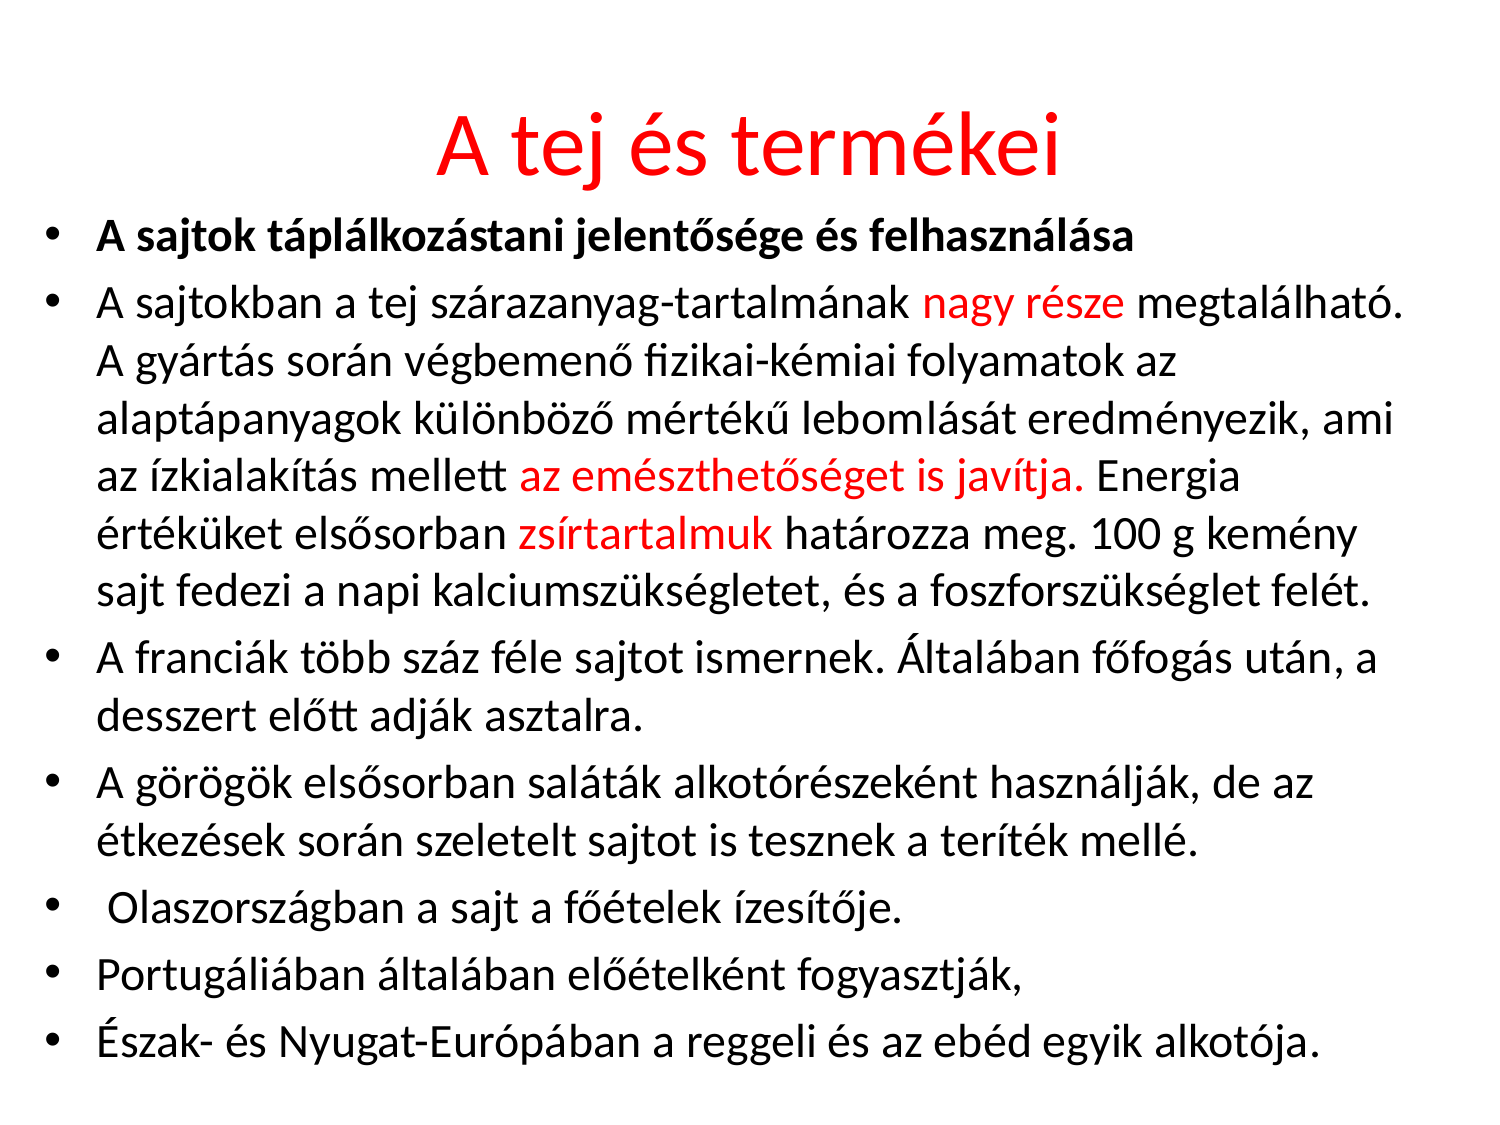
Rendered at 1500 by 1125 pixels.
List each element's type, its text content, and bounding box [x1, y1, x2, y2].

title A tej és termékei [75, 45, 1425, 196]
list A sajtok táplálkozástani jelentősége és felhasználása A sajtokban a tej szárazanyag-tartalmának nagy része megtalálható. A gyártás során végbemenő fizikai-kémiai folyamatok az alaptápanyagok különböző mértékű lebom­lását eredményezik, ami az ízkialakítás mellett az emészthetőséget is javítja. Energia­értéküket elsősorban zsírtartalmuk határozza meg. 100 g kemény sajt fedezi a napi kalciumszükségletet, és a foszforszükséglet felét. A franciák több száz féle sajtot ismernek. Általában főfogás után, a desszert előtt adják asztalra. A görögök elsősorban saláták alkotórészeként használják, de az étke­zések során szeletelt sajtot is tesznek a teríték mellé. Olaszországban a sajt a főételek ízesítője. Portugáliában általában előételként fogyasztják, Észak- és Nyugat-Európá­ban a reggeli és az ebéd egyik alkotója. [29, 196, 1425, 1106]
